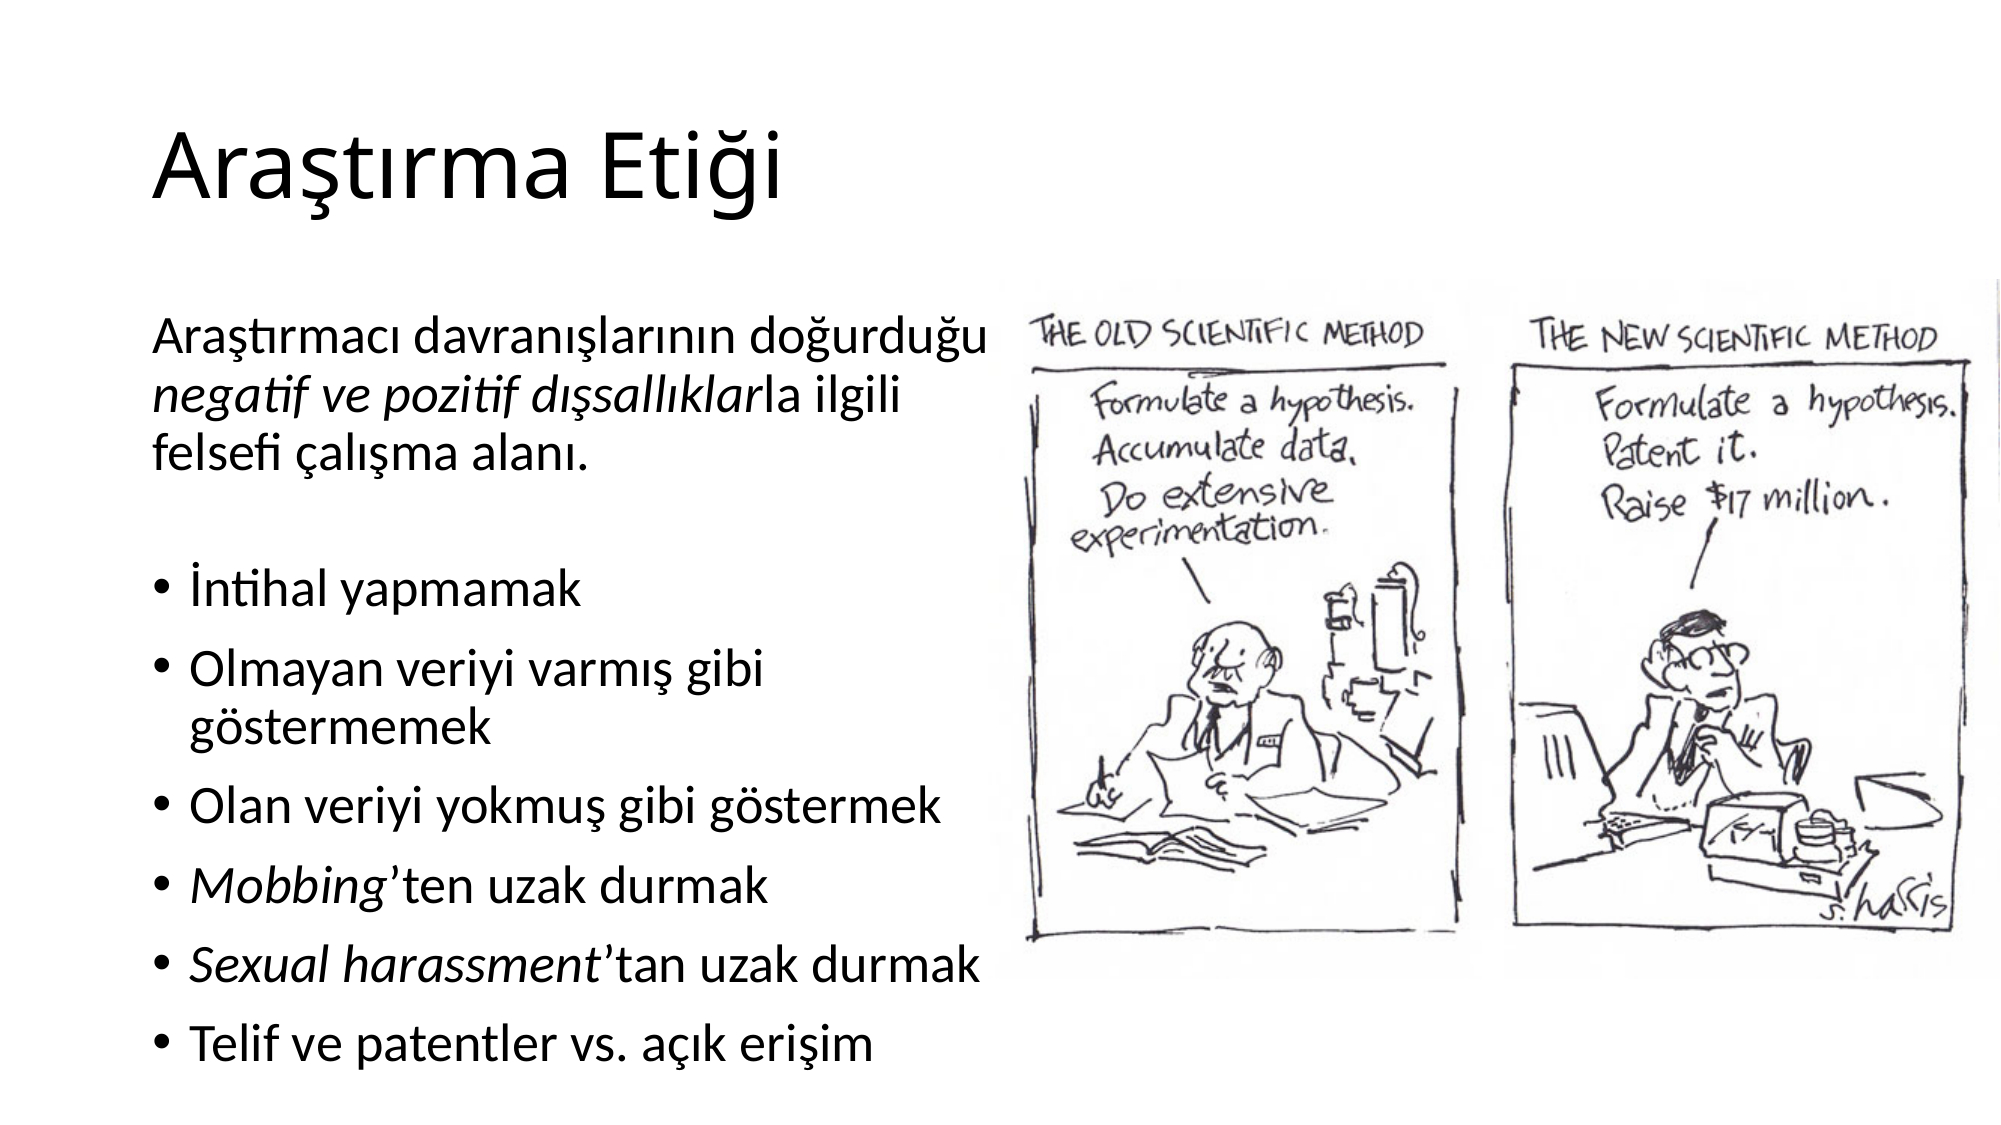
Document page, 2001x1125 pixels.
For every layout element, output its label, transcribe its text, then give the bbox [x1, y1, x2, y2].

list Araştırmacı davranışlarının doğurduğu negatif ve pozitif dışsallıklarla ilgili felsefi çalışma alanı. İntihal yapmamak Olmayan veriyi varmış gibi göstermemek Olan veriyi yokmuş gibi göstermek Mobbing’ten uzak durmak Sexual harassment’tan uzak durmak Telif ve patentler vs. açık erişim [137, 299, 1017, 1014]
title Araştırma Etiği [137, 59, 1863, 278]
picture [988, 279, 2000, 979]
